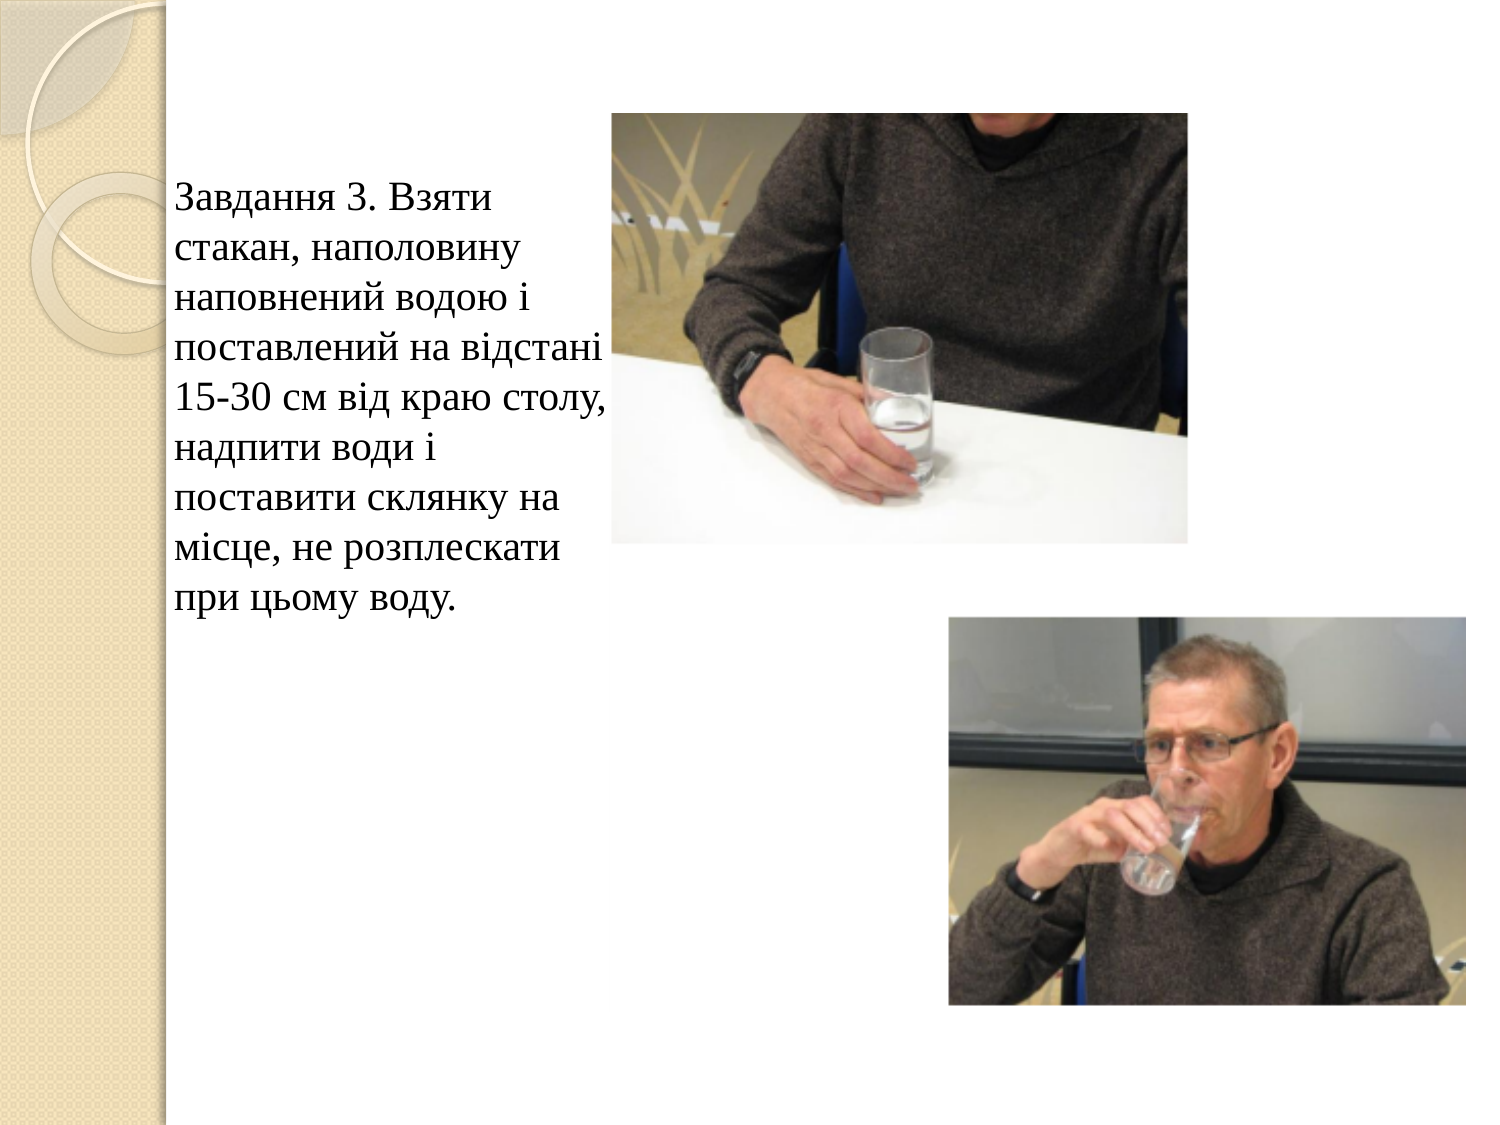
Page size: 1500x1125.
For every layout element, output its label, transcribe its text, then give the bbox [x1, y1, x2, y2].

list Завдання 3. Взяти стакан, наполовину наповнений водою і поставлений на відстані 15-30 см від краю столу, надпити води і поставити склянку на місце, не розплескати при цьому воду. [159, 160, 601, 1000]
picture [608, 113, 1466, 1012]
